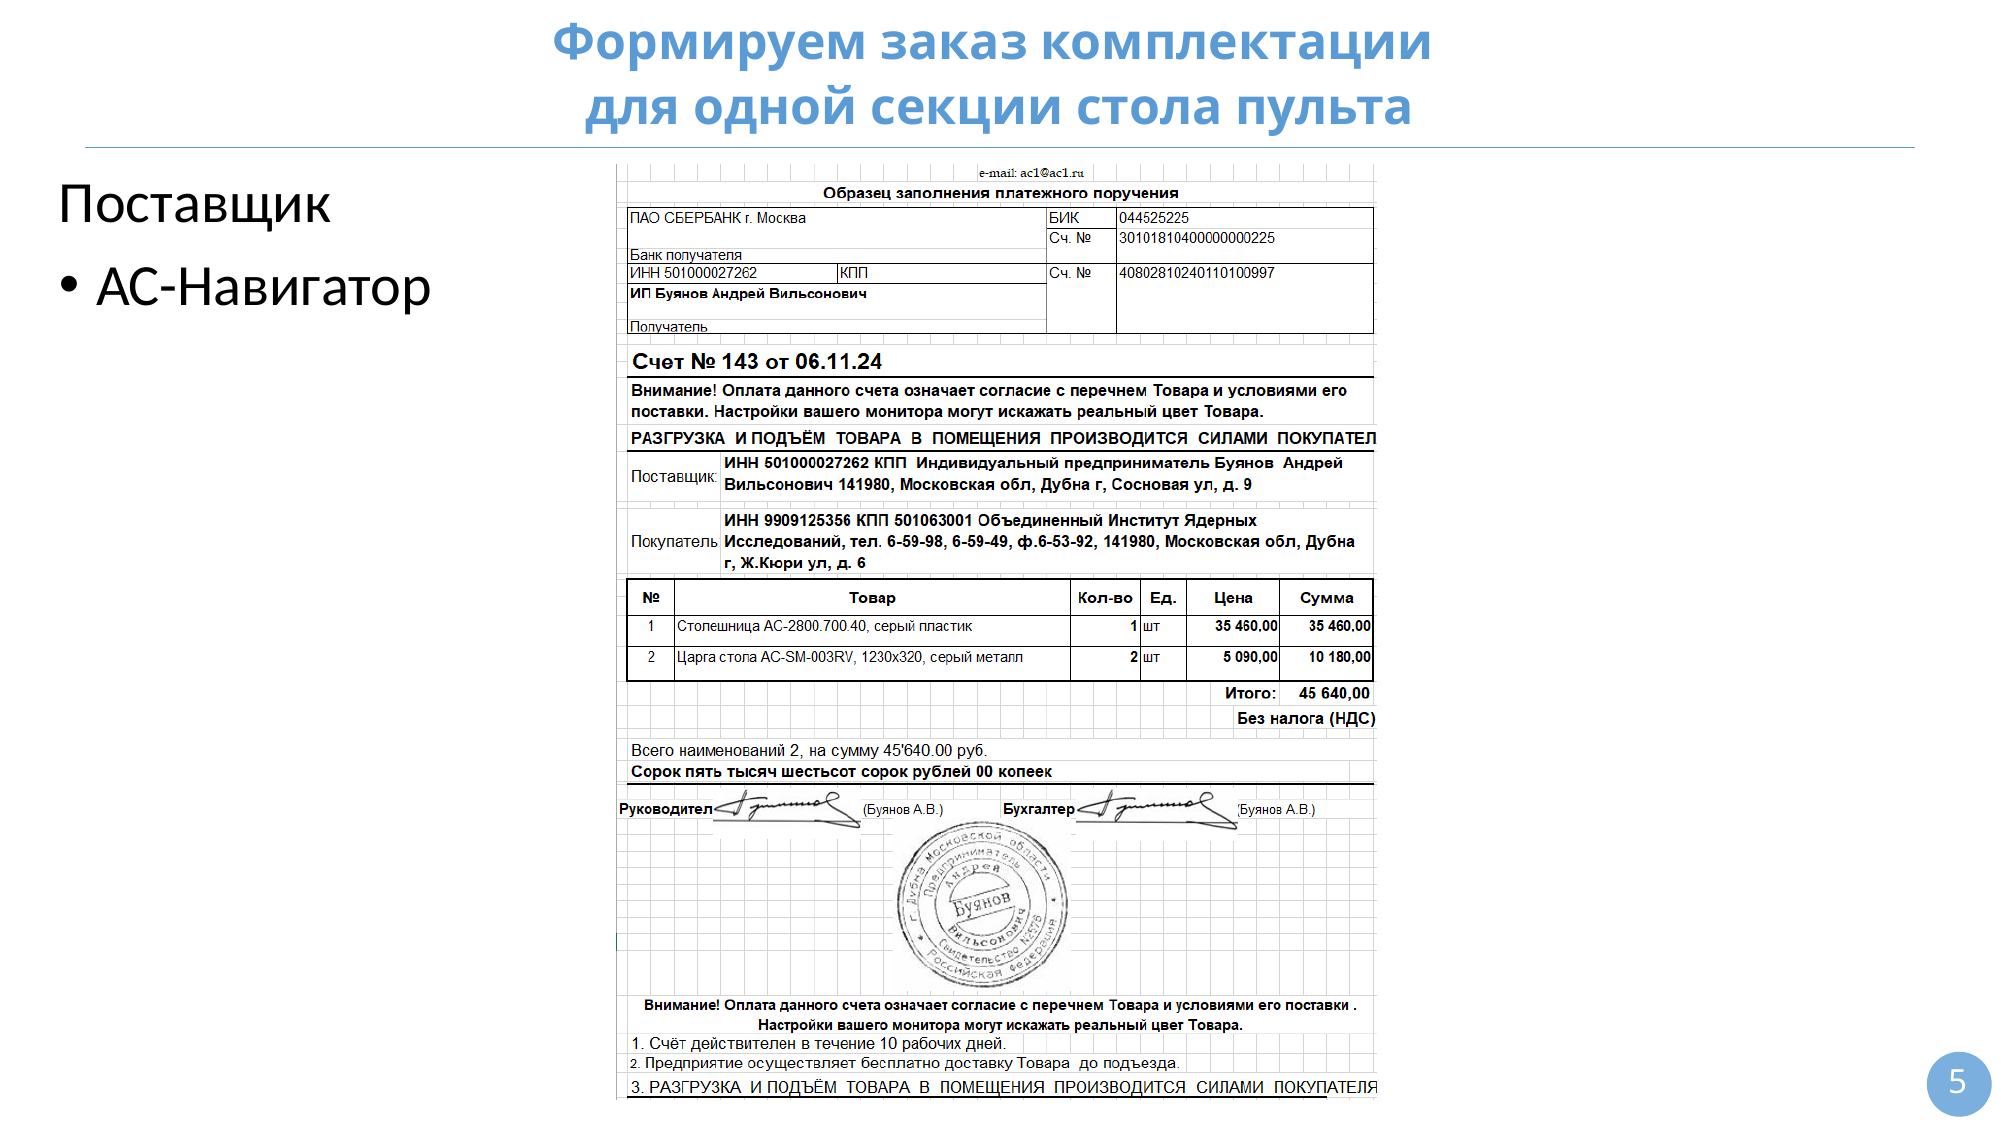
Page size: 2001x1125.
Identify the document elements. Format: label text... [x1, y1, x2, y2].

picture [616, 164, 1377, 1100]
text_box Формируем заказ комплектации для одной секции стола пульта [7, 9, 1992, 144]
slide_number 5 [1915, 1053, 2000, 1114]
text_box [1944, 1114, 1975, 1118]
text_box Поставщик АС-Навигатор [43, 164, 467, 1015]
